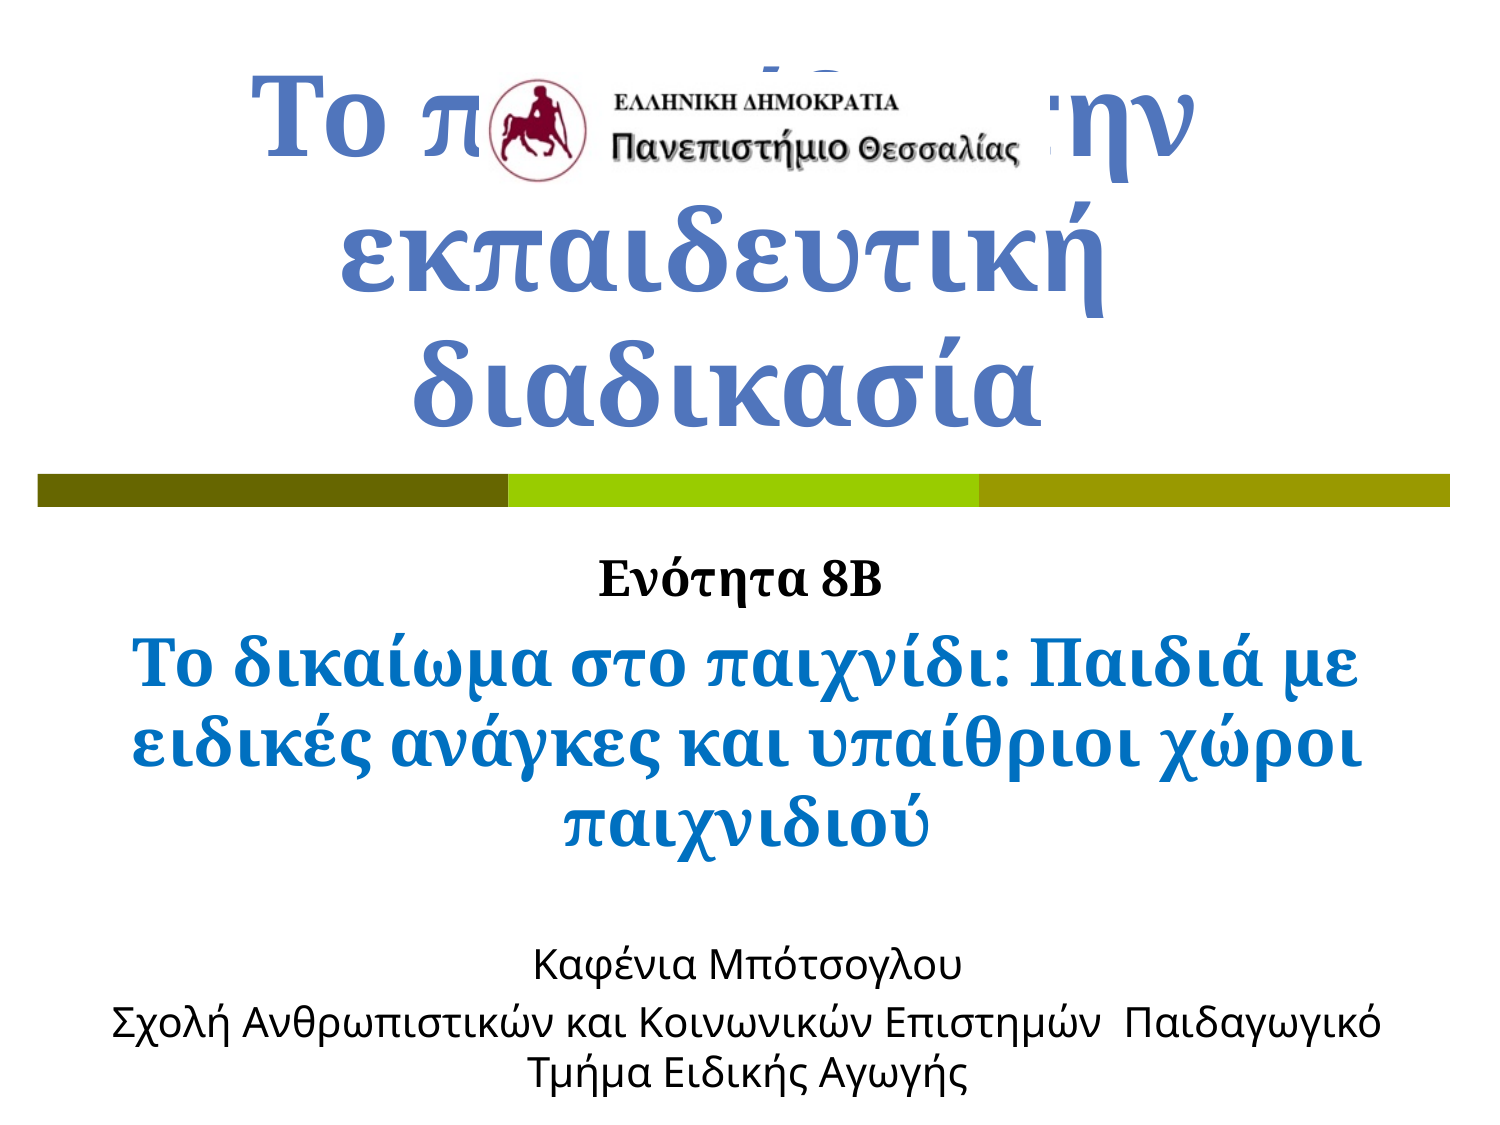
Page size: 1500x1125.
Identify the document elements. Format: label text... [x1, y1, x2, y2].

picture [479, 72, 1050, 197]
title Το παιχνίδι στην εκπαιδευτική διαδικασία [88, 220, 1364, 457]
subtitle Ενότητα 8Β Το δικαίωμα στο παιχνίδι: Παιδιά με ειδικές ανάγκες και υπαίθριοι χώροι παιχνιδιού Καφένια Μπότσογλου Σχολή Ανθρωπιστικών και Κοινωνικών Επιστημών Παιδαγωγικό Τμήμα Ειδικής Αγωγής [64, 538, 1431, 1083]
